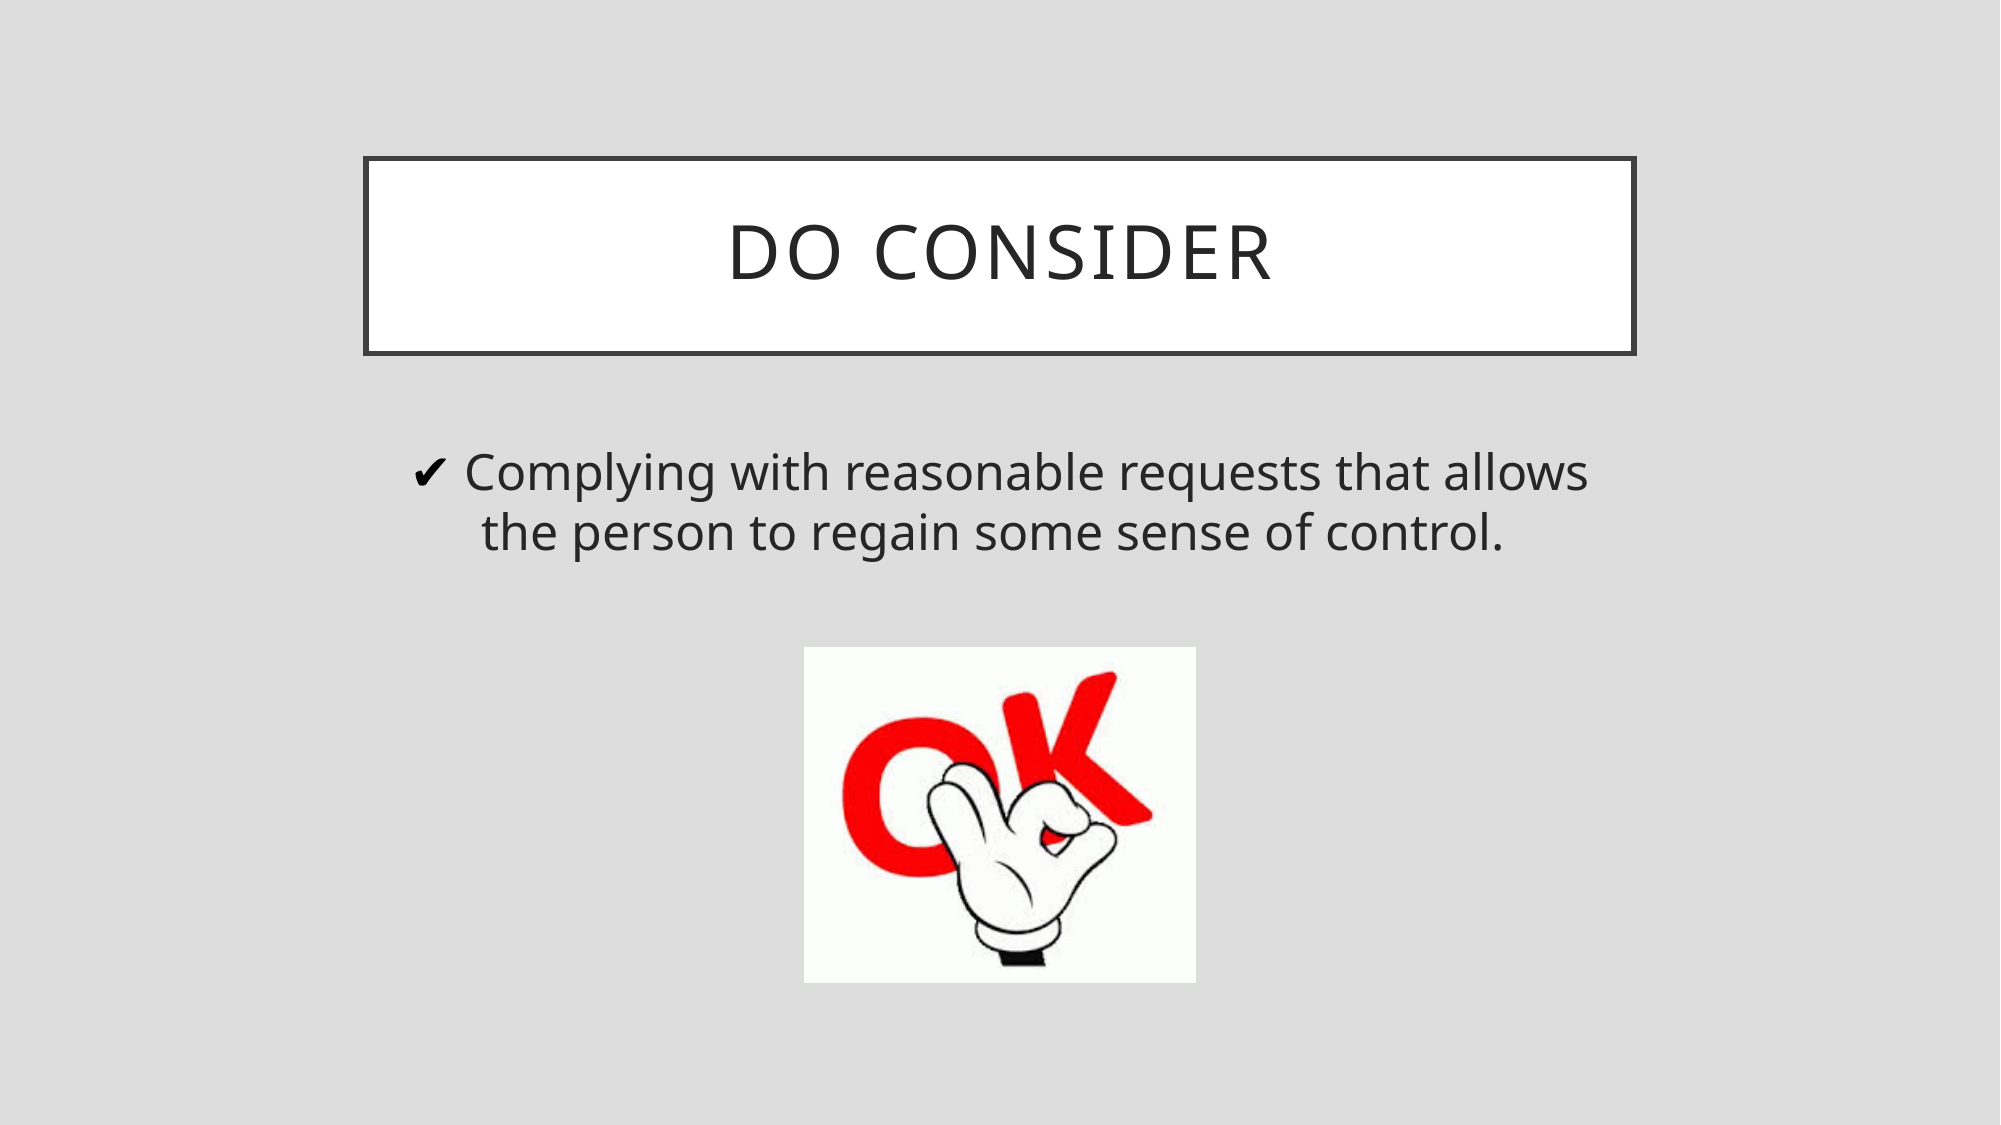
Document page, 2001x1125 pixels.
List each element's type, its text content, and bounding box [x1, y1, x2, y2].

title Do consider [363, 156, 1637, 356]
picture [804, 647, 1196, 984]
list ✔ Complying with reasonable requests that allows the person to regain some sense of control. [366, 432, 1634, 1030]
